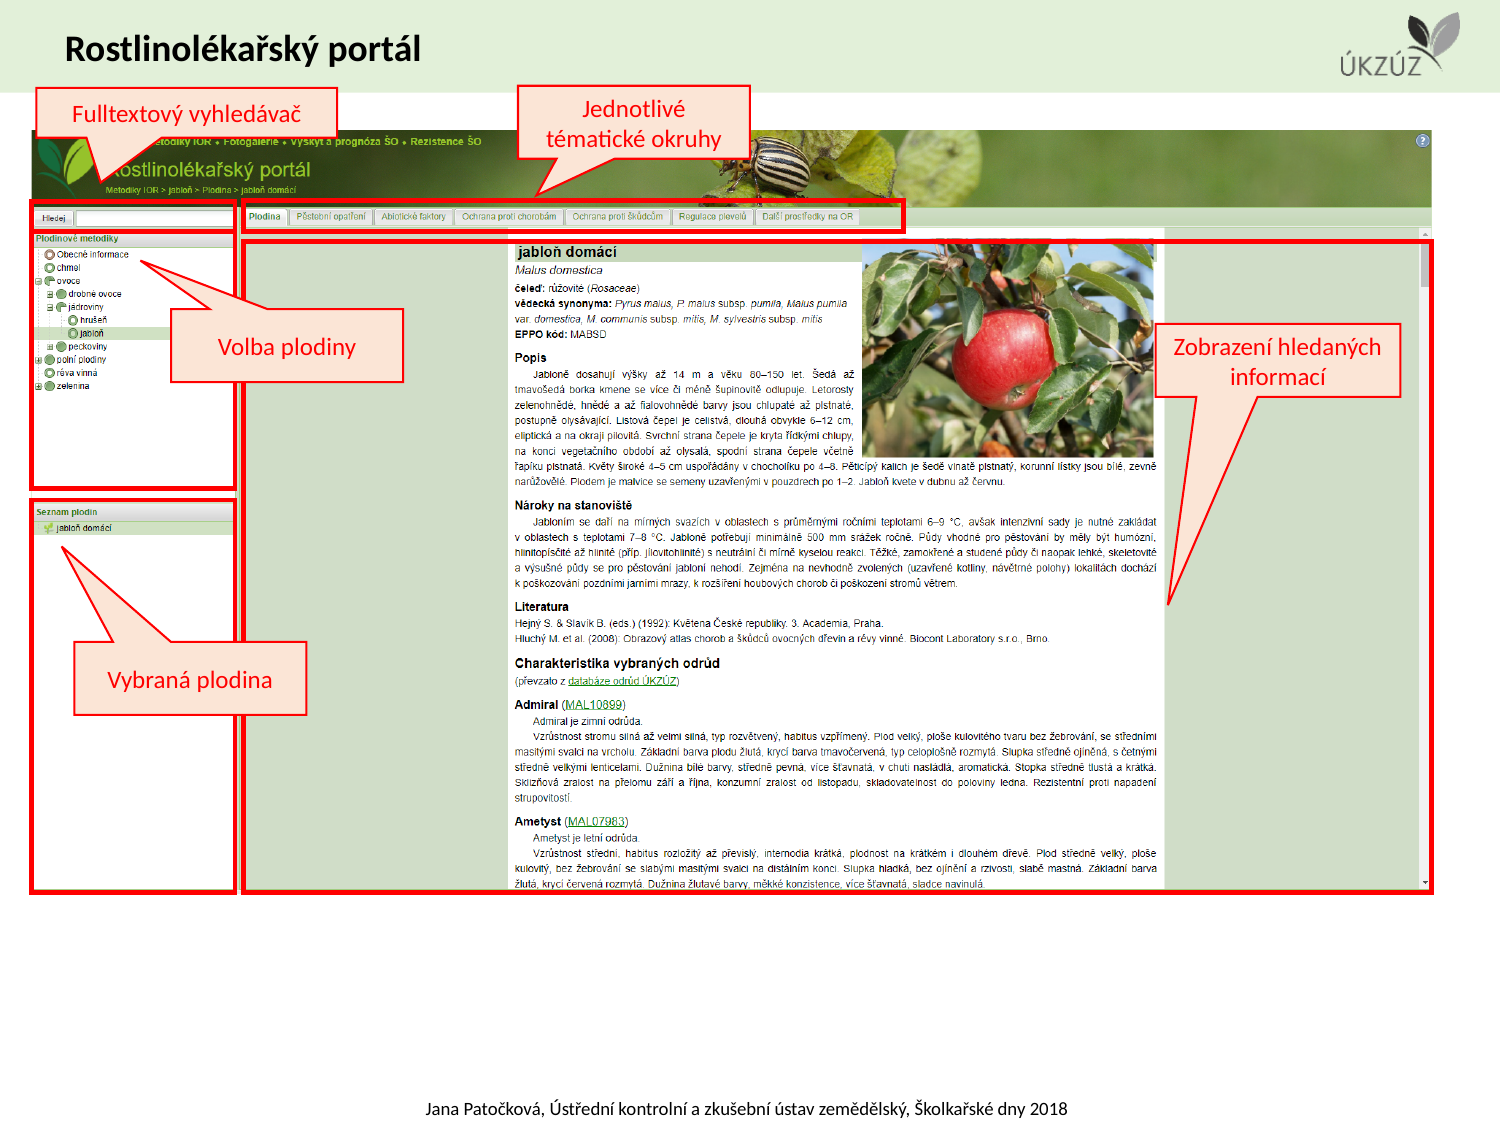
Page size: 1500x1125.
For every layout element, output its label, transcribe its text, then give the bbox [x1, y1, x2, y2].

picture [31, 130, 1432, 894]
picture [1341, 12, 1460, 76]
text_box [0, 0, 1500, 94]
text_box Fulltextový vyhledávač [35, 86, 339, 130]
text_box Jana Patočková, Ústřední kontrolní a zkušební ústav zemědělský, Školkařské dny 2018 [14, 1089, 1483, 1125]
text_box Jednotlivé tématické okruhy [516, 84, 751, 130]
text_box Rostlinolékařský portál [49, 17, 446, 77]
